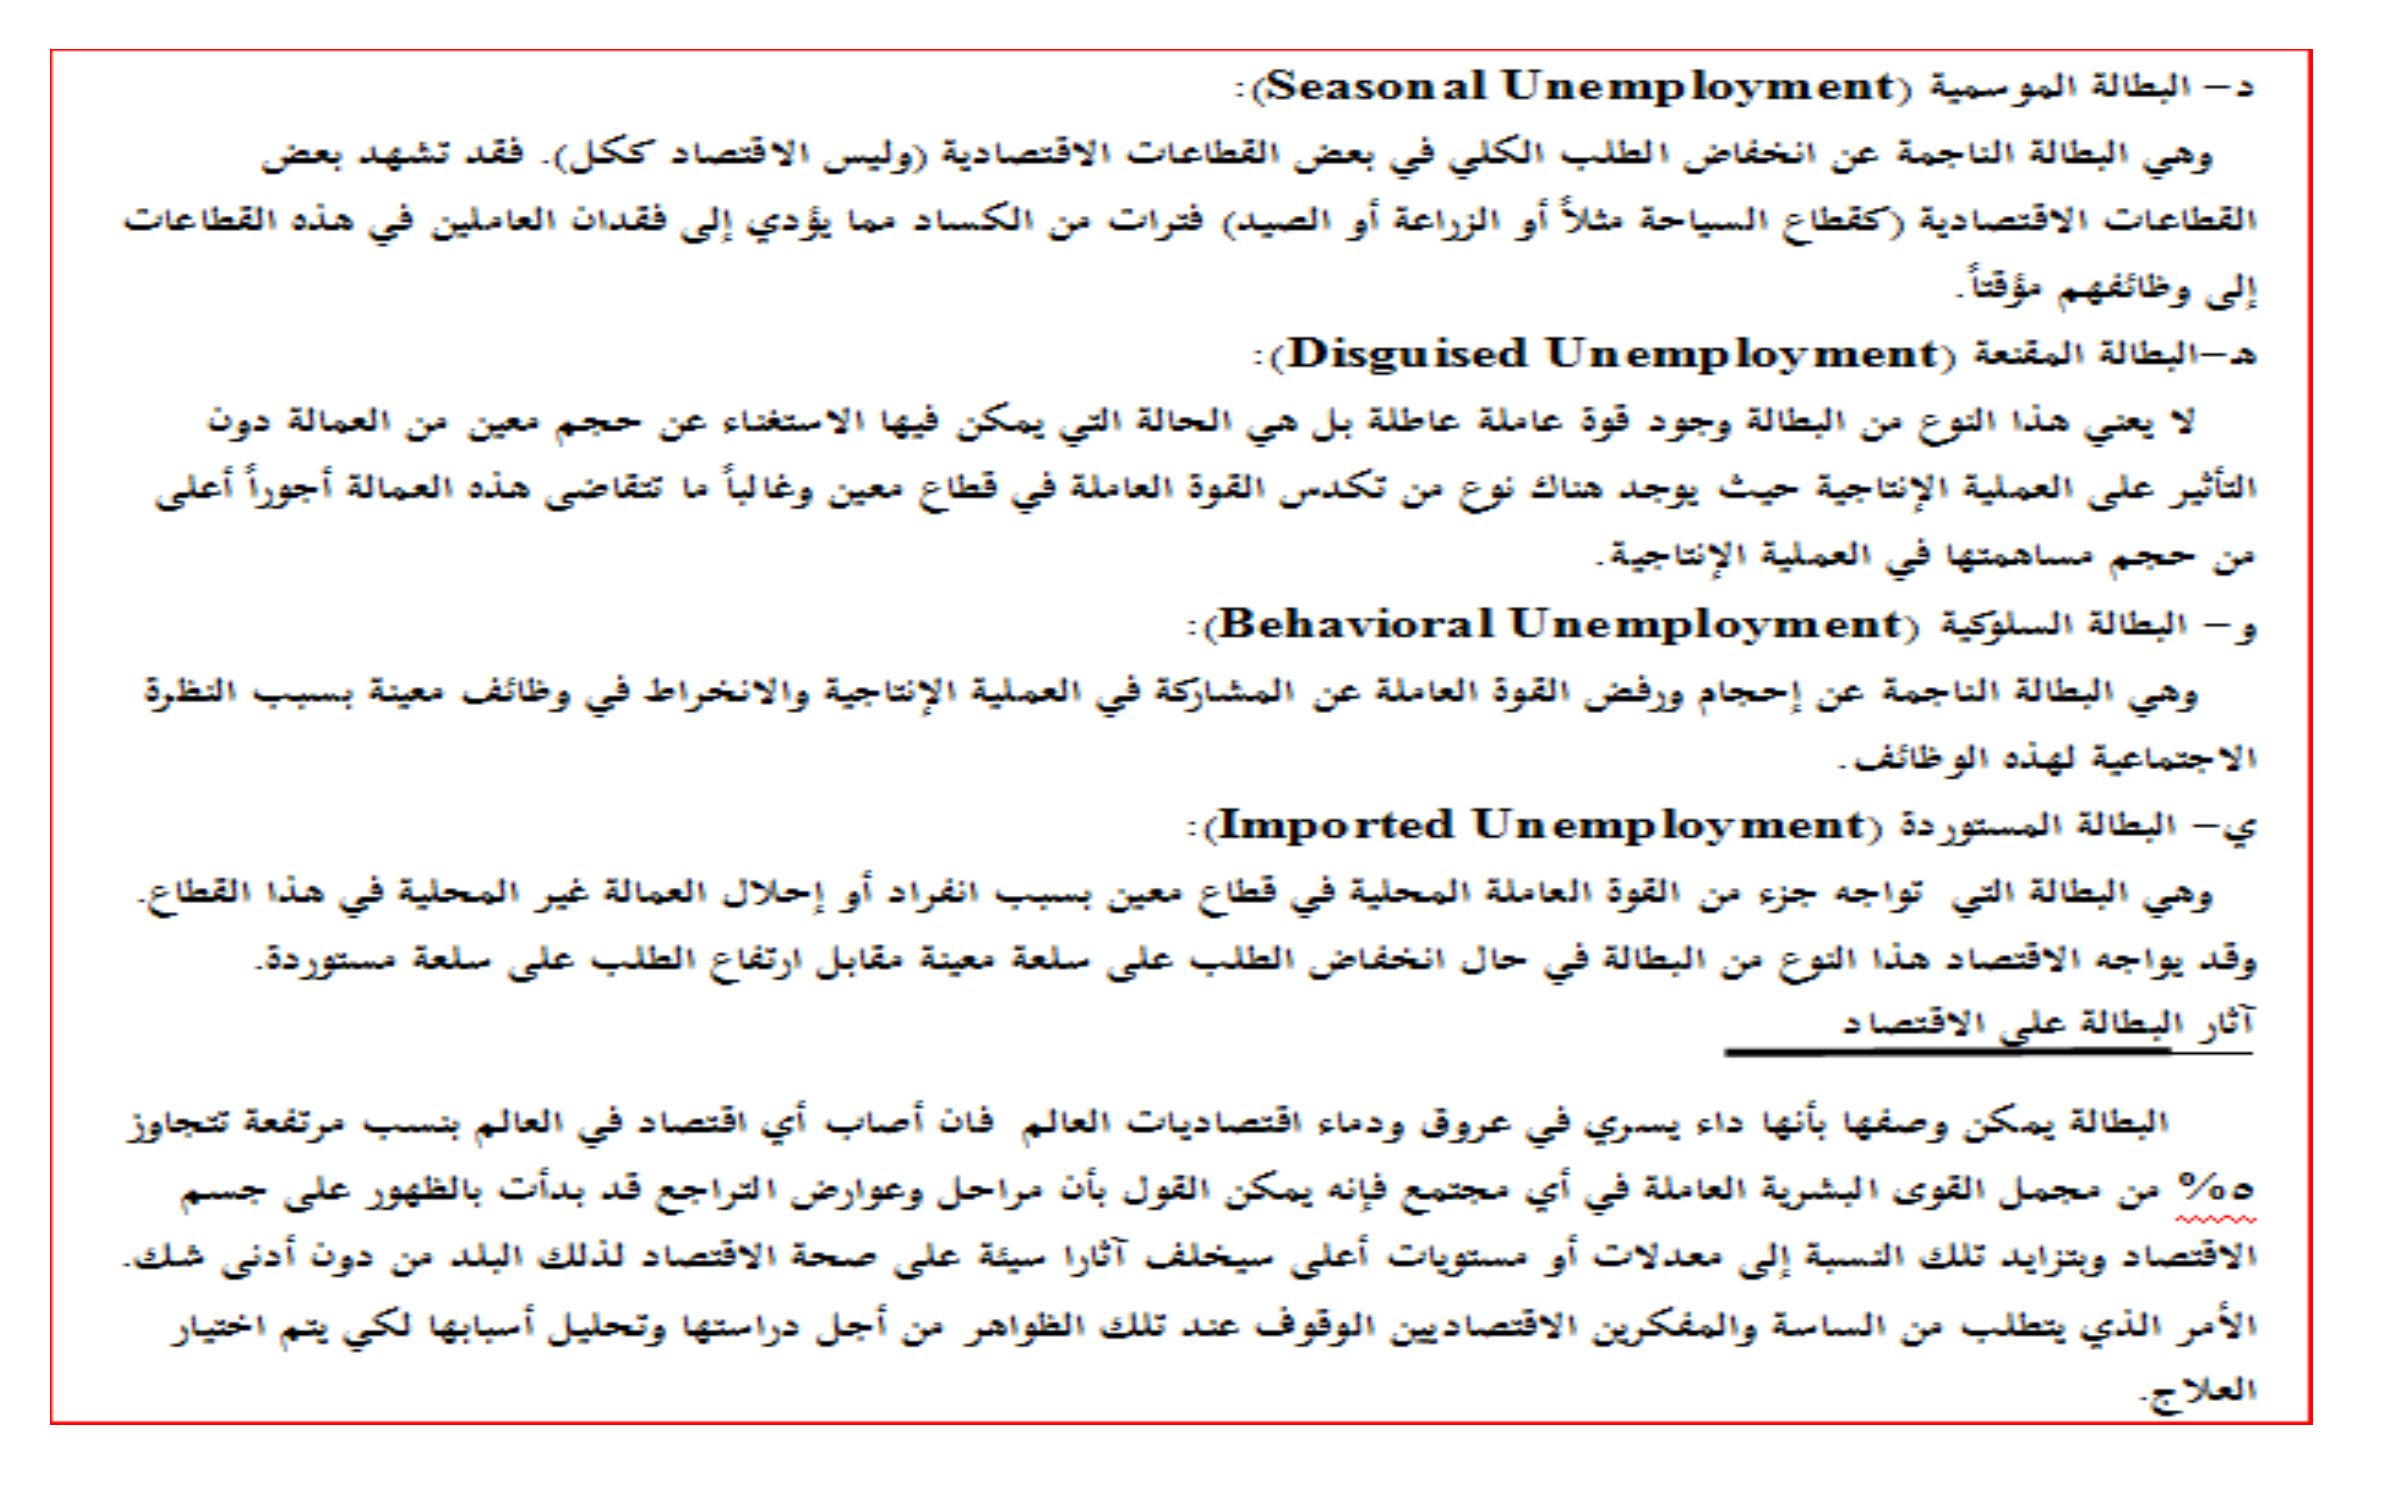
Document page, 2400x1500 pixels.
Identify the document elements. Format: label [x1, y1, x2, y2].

list [49, 49, 2313, 1426]
